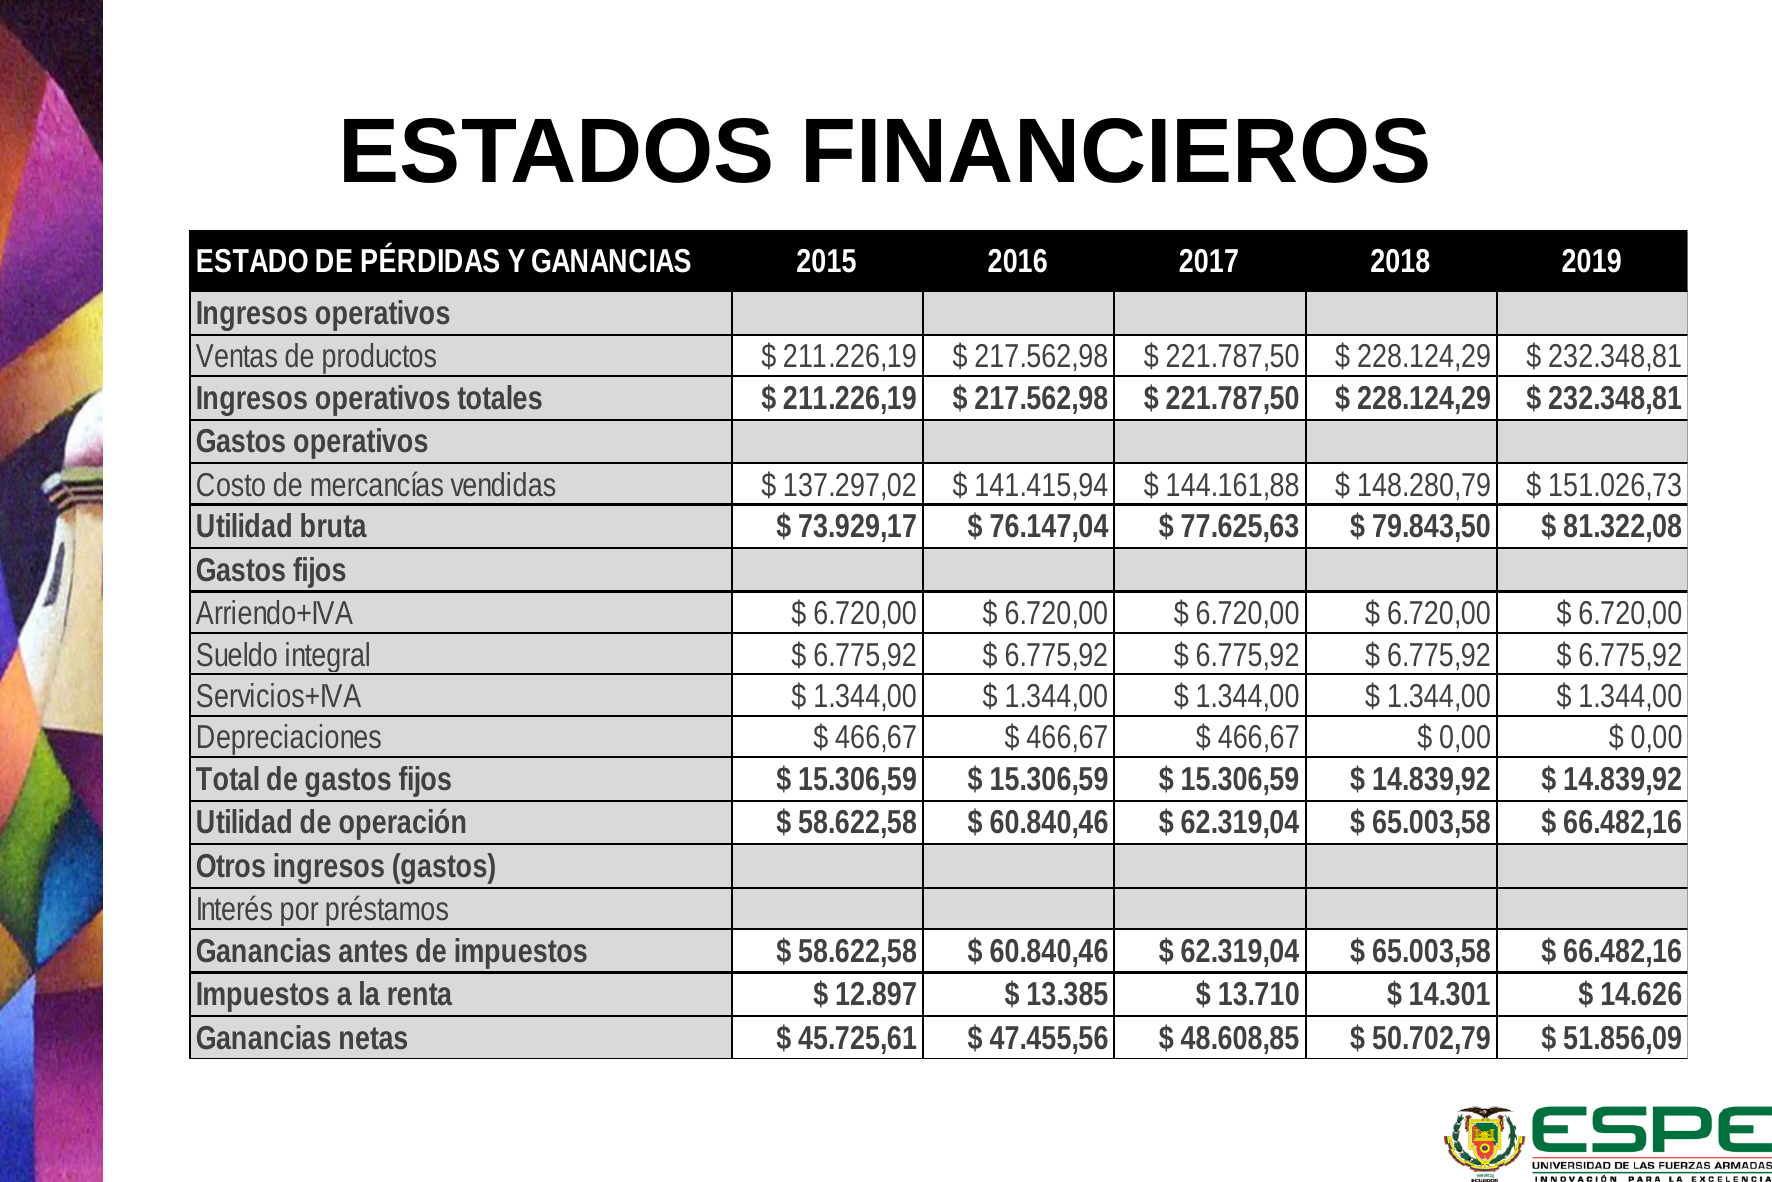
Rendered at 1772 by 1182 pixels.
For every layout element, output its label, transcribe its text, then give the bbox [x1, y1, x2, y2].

picture [188, 229, 1690, 1061]
picture [1443, 1106, 1772, 1182]
picture [0, 0, 104, 1182]
title ESTADOS FINANCIEROS [108, 47, 1684, 245]
